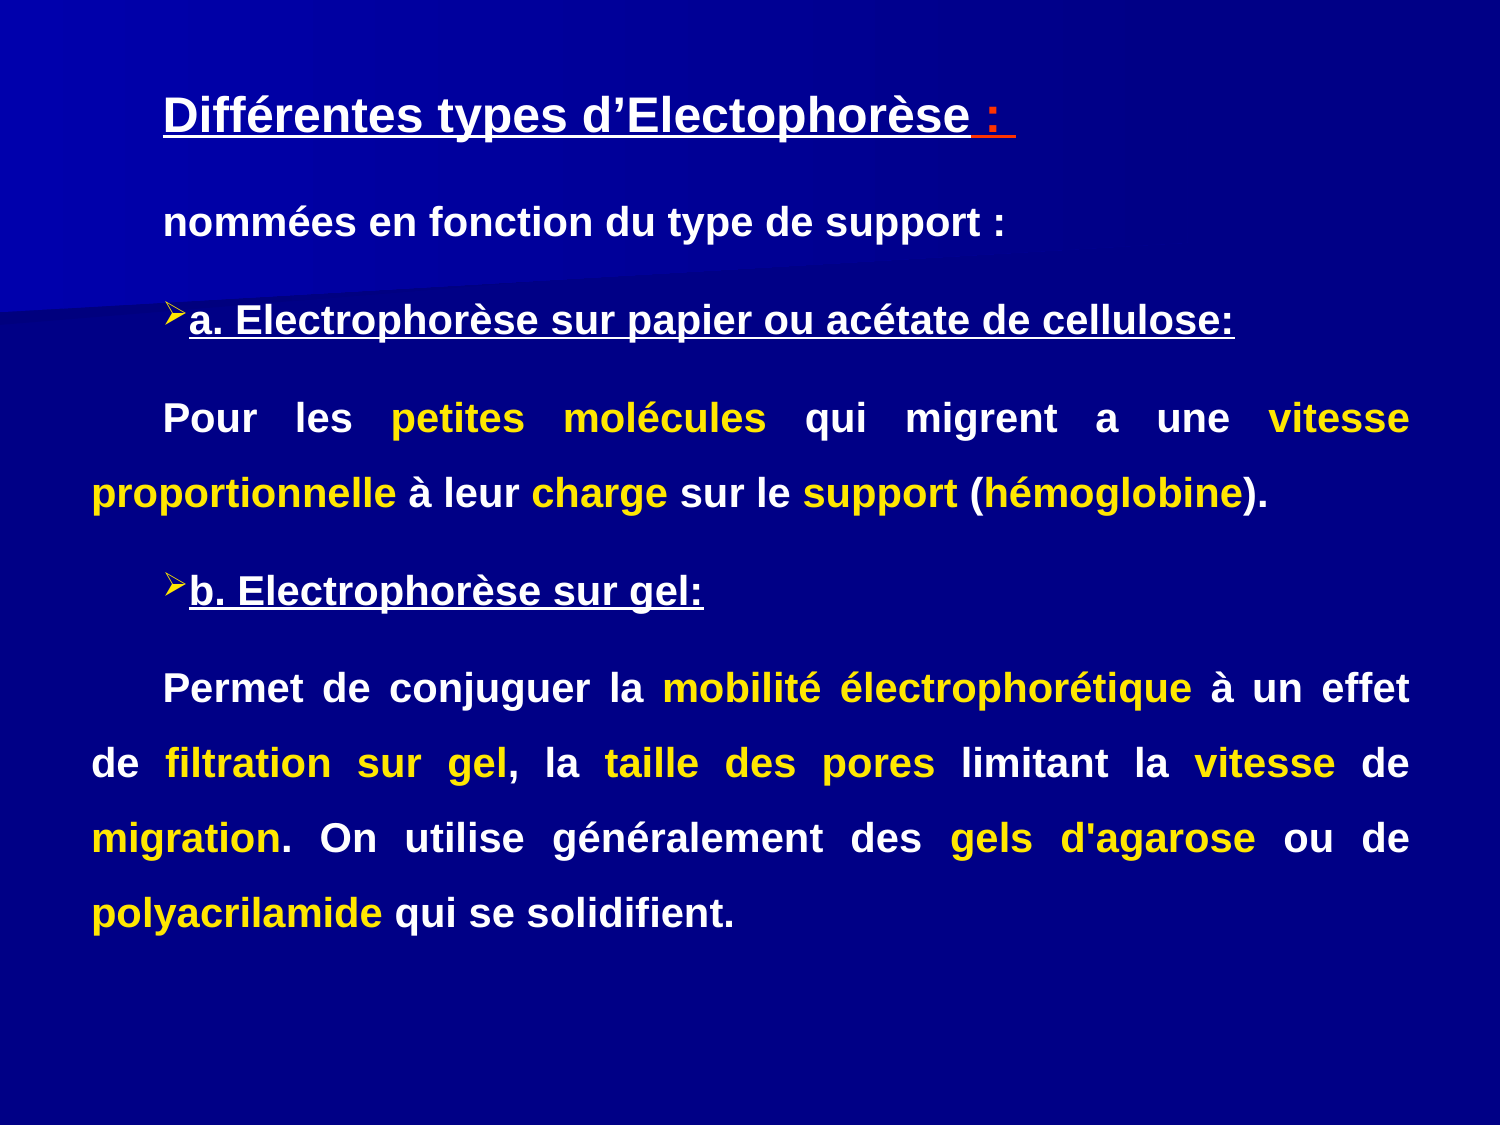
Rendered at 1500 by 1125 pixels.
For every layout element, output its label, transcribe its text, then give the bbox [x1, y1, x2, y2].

list Différentes types d’Electophorèse : nommées en fonction du type de support : a. Electrophorèse sur papier ou acétate de cellulose: Pour les petites molécules qui migrent a une vitesse proportionnelle à leur charge sur le support (hémoglobine). b. Electrophorèse sur gel: Permet de conjuguer la mobilité électrophorétique à un effet de filtration sur gel, la taille des pores limitant la vitesse de migration. On utilise généralement des gels d'agarose ou de polyacrilamide qui se solidifient. [74, 44, 1426, 1001]
